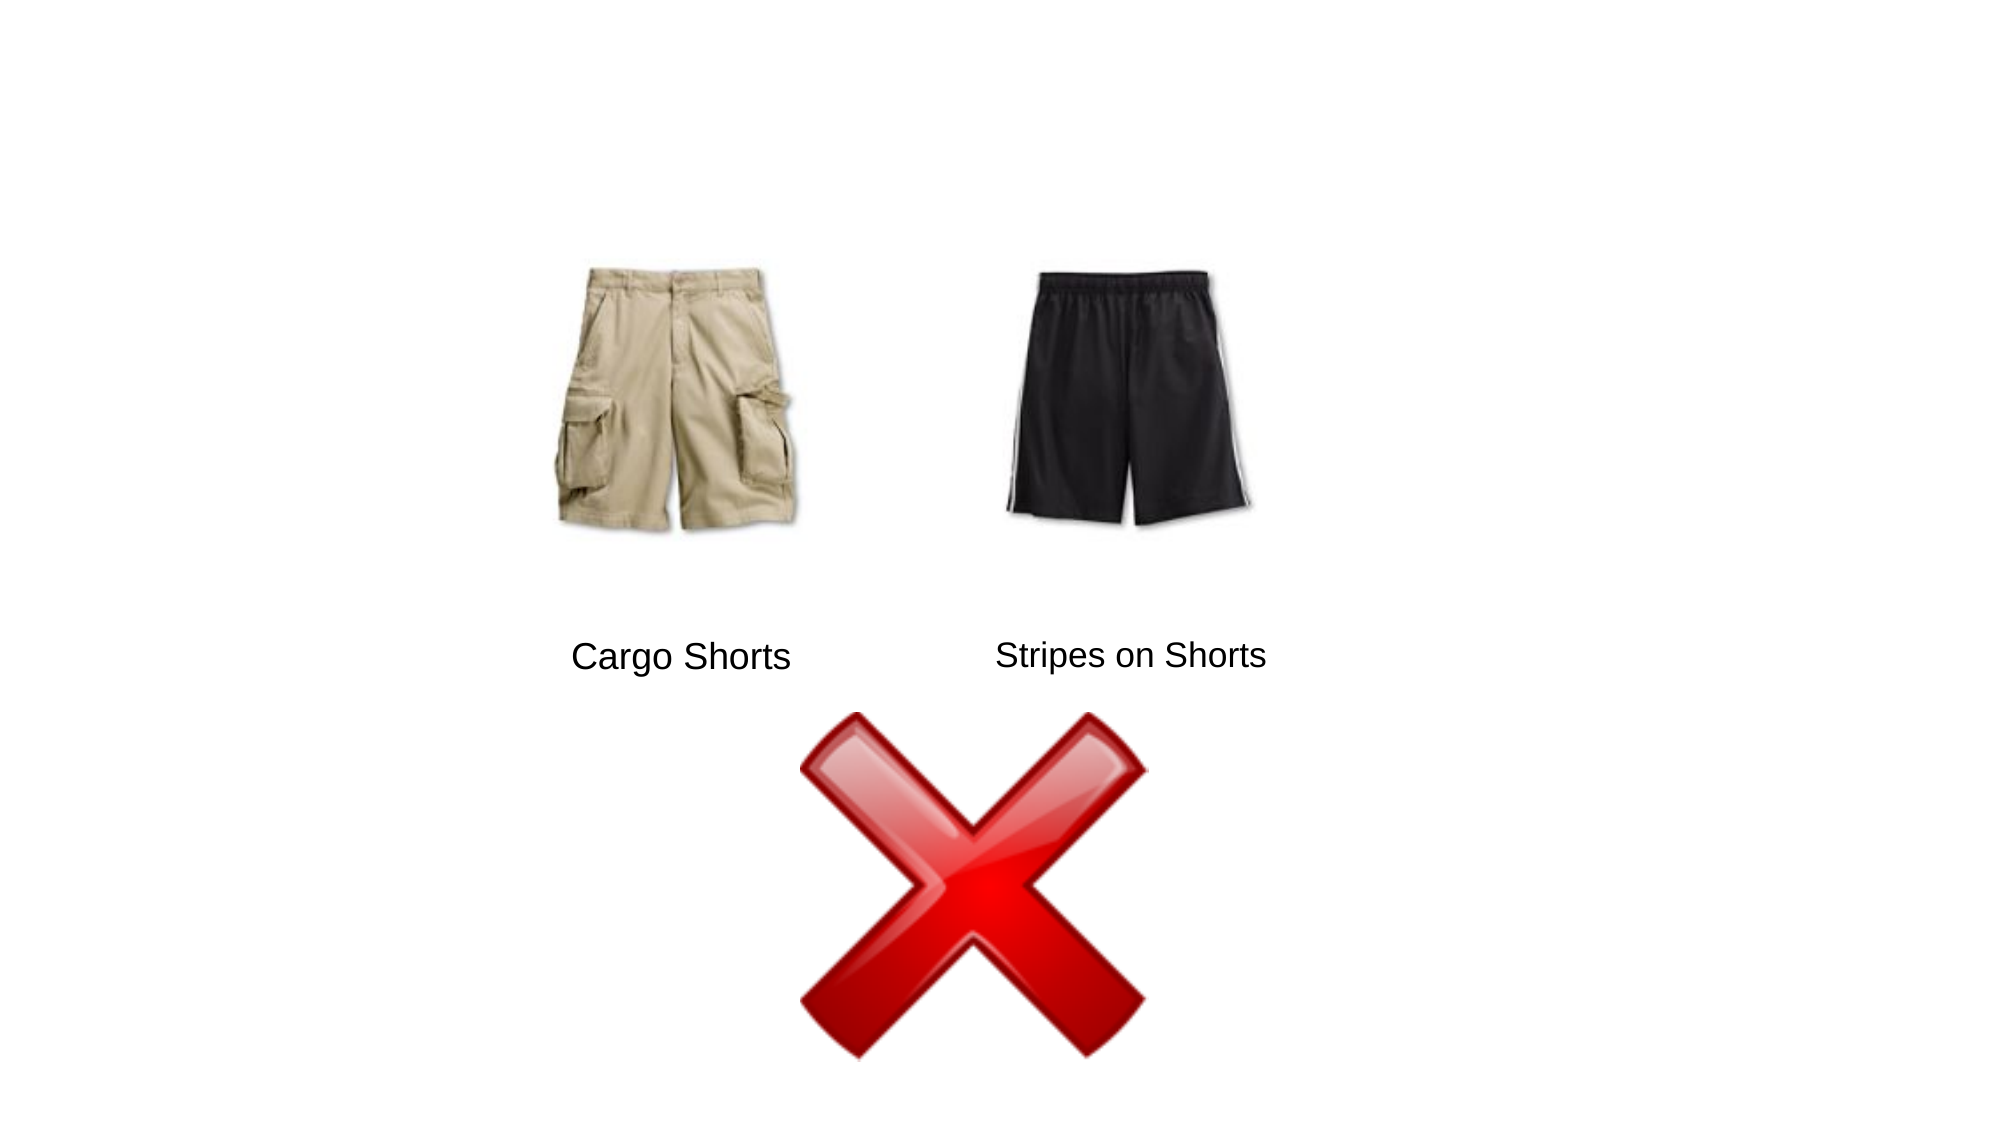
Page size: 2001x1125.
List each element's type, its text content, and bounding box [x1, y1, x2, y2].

picture [799, 712, 1149, 1062]
picture [974, 174, 1275, 625]
text_box Cargo Shorts [524, 624, 838, 685]
text_box Stripes on Shorts [974, 624, 1288, 683]
picture [524, 174, 825, 625]
